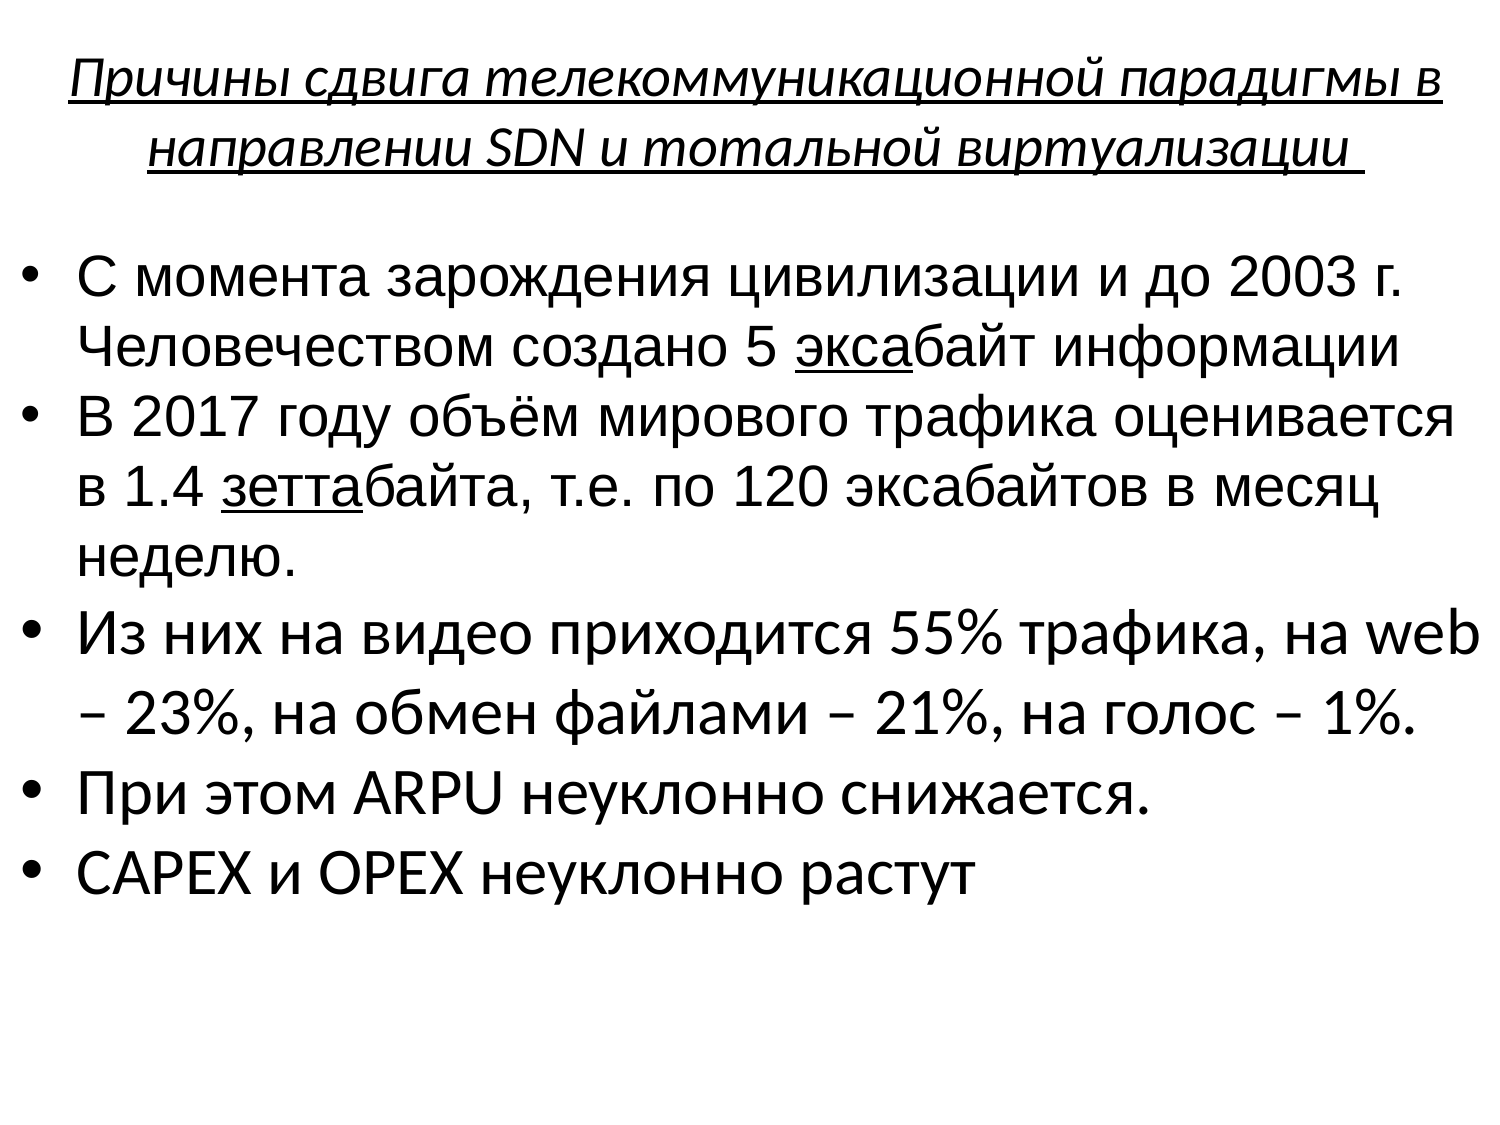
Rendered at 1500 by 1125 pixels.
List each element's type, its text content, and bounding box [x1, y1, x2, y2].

text_box Причины сдвига телекоммуникационной парадигмы в направлении SDN и тотальной виртуализации С момента зарождения цивилизации и до 2003 г. Человечеством создано 5 эксабайт информации В 2017 году объём мирового трафика оценивается в 1.4 зеттабайта, т.е. по 120 эксабайтов в месяц неделю. Из них на видео приходится 55% трафика, на web – 23%, на обмен файлами – 21%, на голос – 1%. При этом ARPU неуклонно снижается. CAPEX и OPEX неуклонно растут [5, 31, 1500, 1116]
